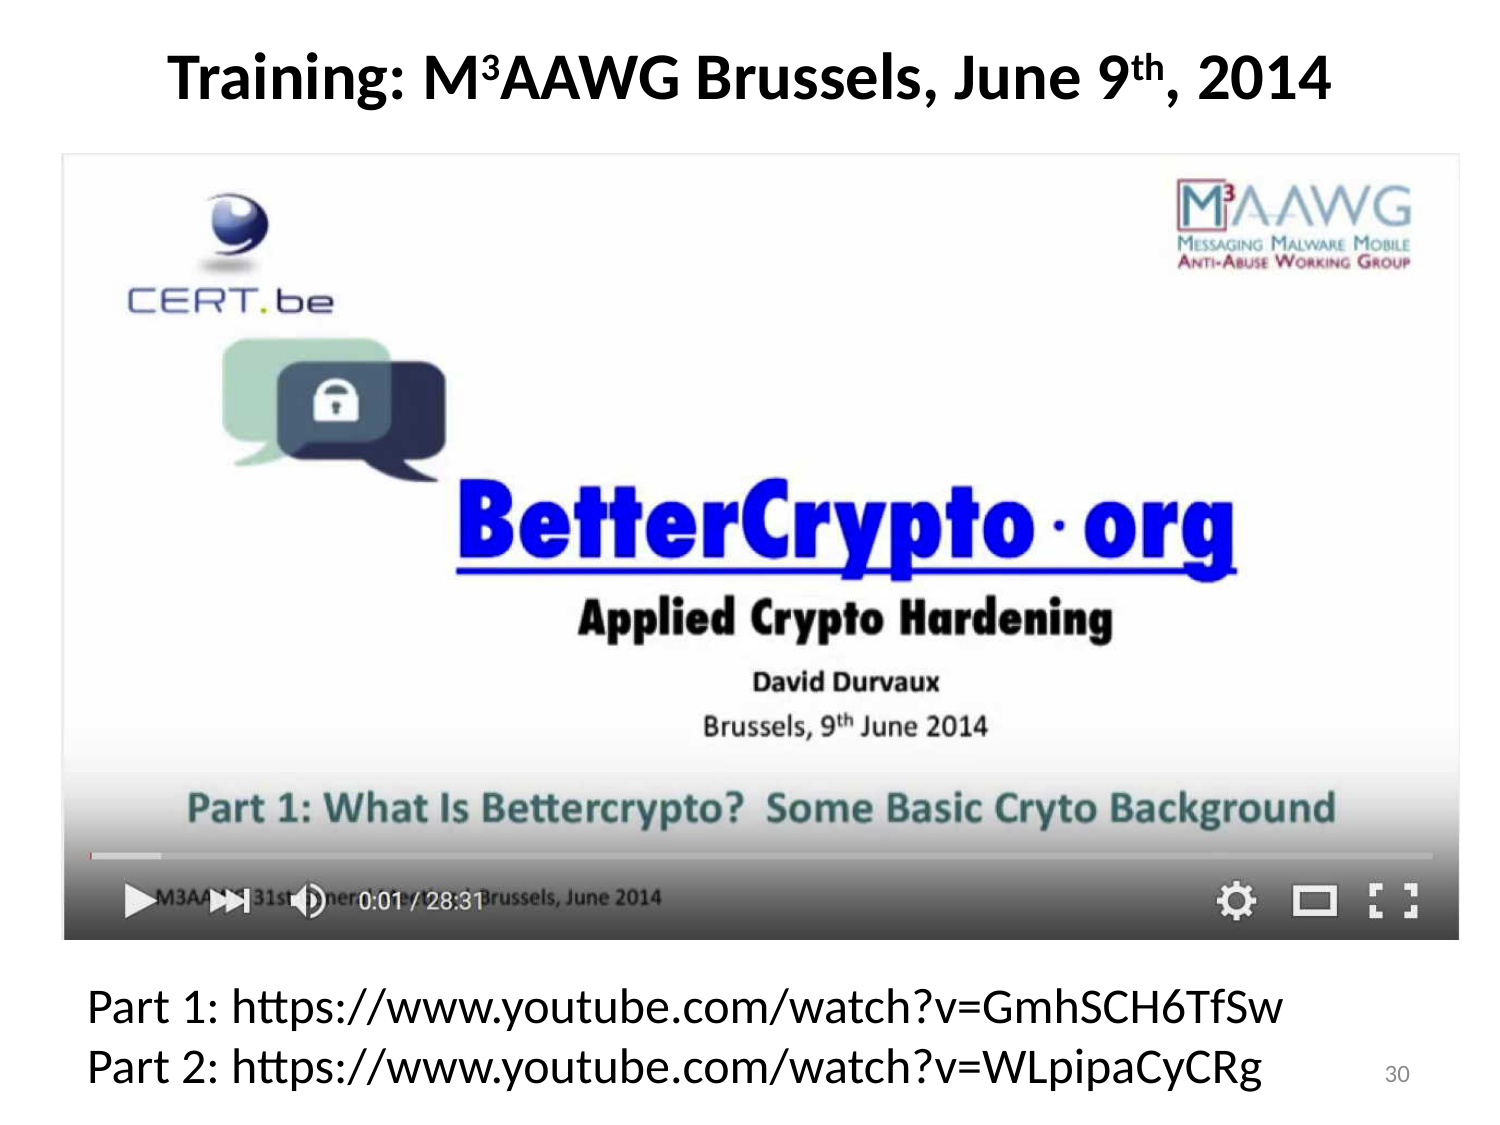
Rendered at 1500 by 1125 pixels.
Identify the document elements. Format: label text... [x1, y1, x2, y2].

slide_number 30 [1074, 1042, 1425, 1103]
text_box Part 1: https://www.youtube.com/watch?v=GmhSCH6TfSw Part 2: https://www.youtube.com/watch?v=WLpipaCyCRg [72, 966, 1299, 1101]
picture [61, 153, 1460, 941]
text_box Training: M3AAWG Brussels, June 9th, 2014 [0, 26, 1500, 121]
